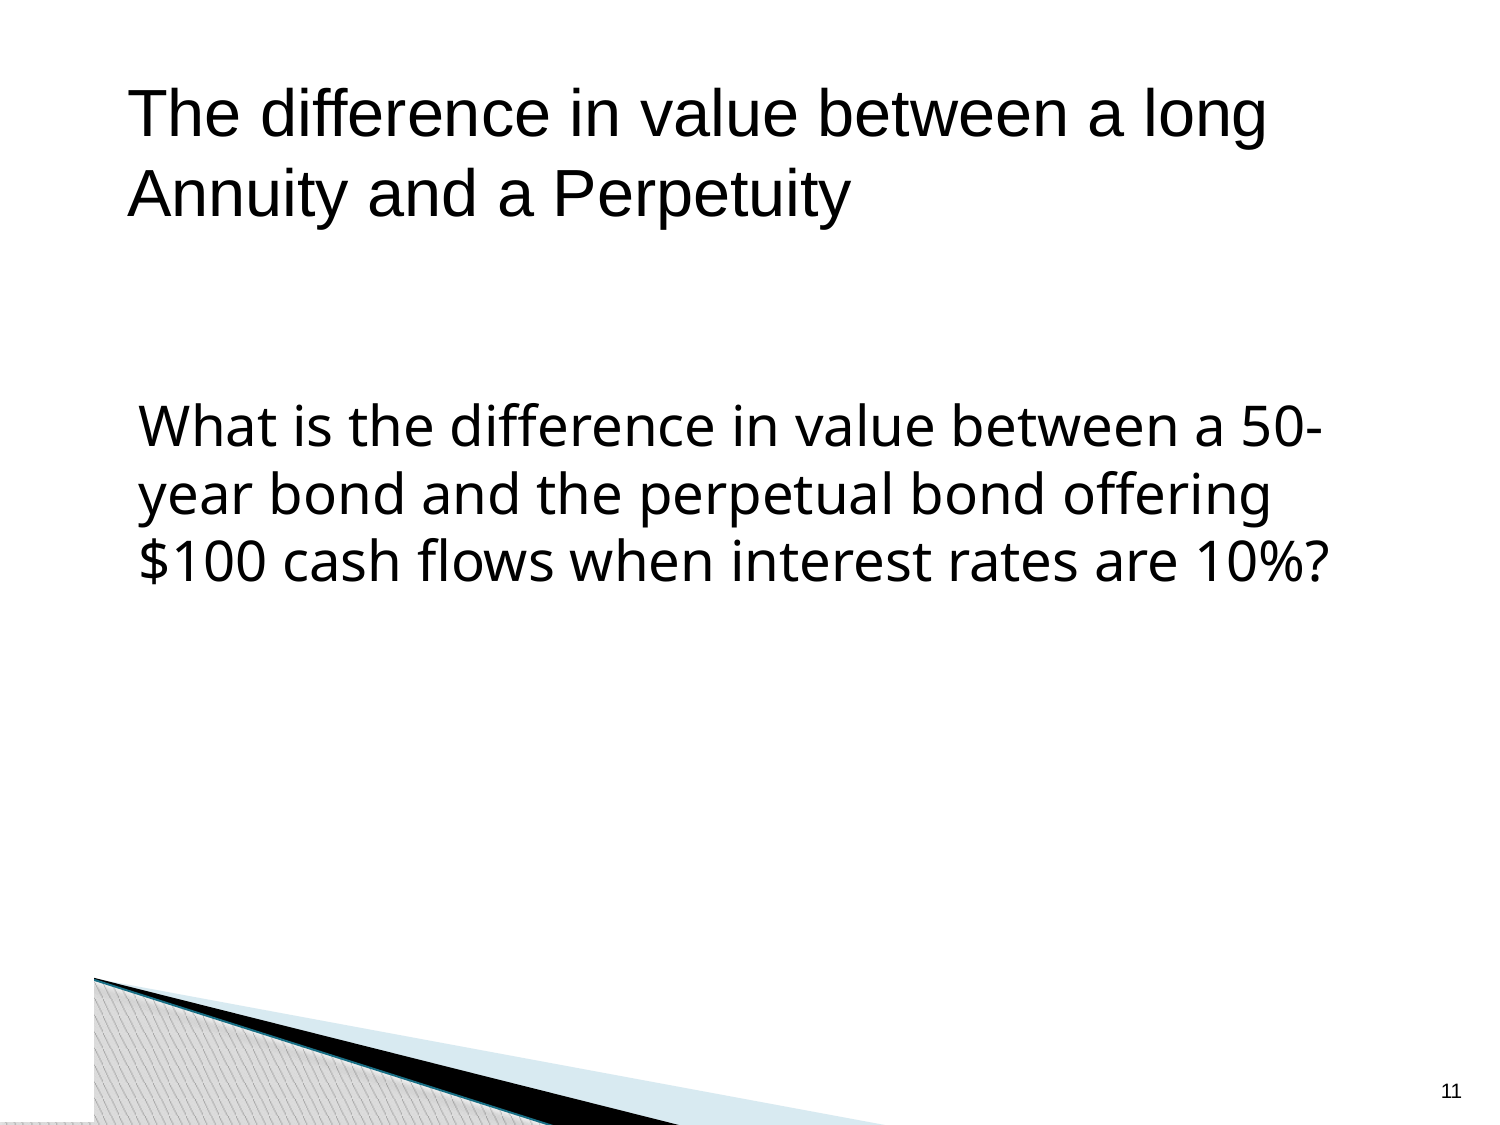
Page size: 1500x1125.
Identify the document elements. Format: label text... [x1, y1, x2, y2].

slide_number 10 [1418, 1051, 1479, 1112]
list What is the difference in value between a 50-year bond and the perpetual bond offering $100 cash flows when interest rates are 10%? [62, 382, 1413, 1125]
text_box The difference in value between a long Annuity and a Perpetuity [112, 62, 1400, 238]
